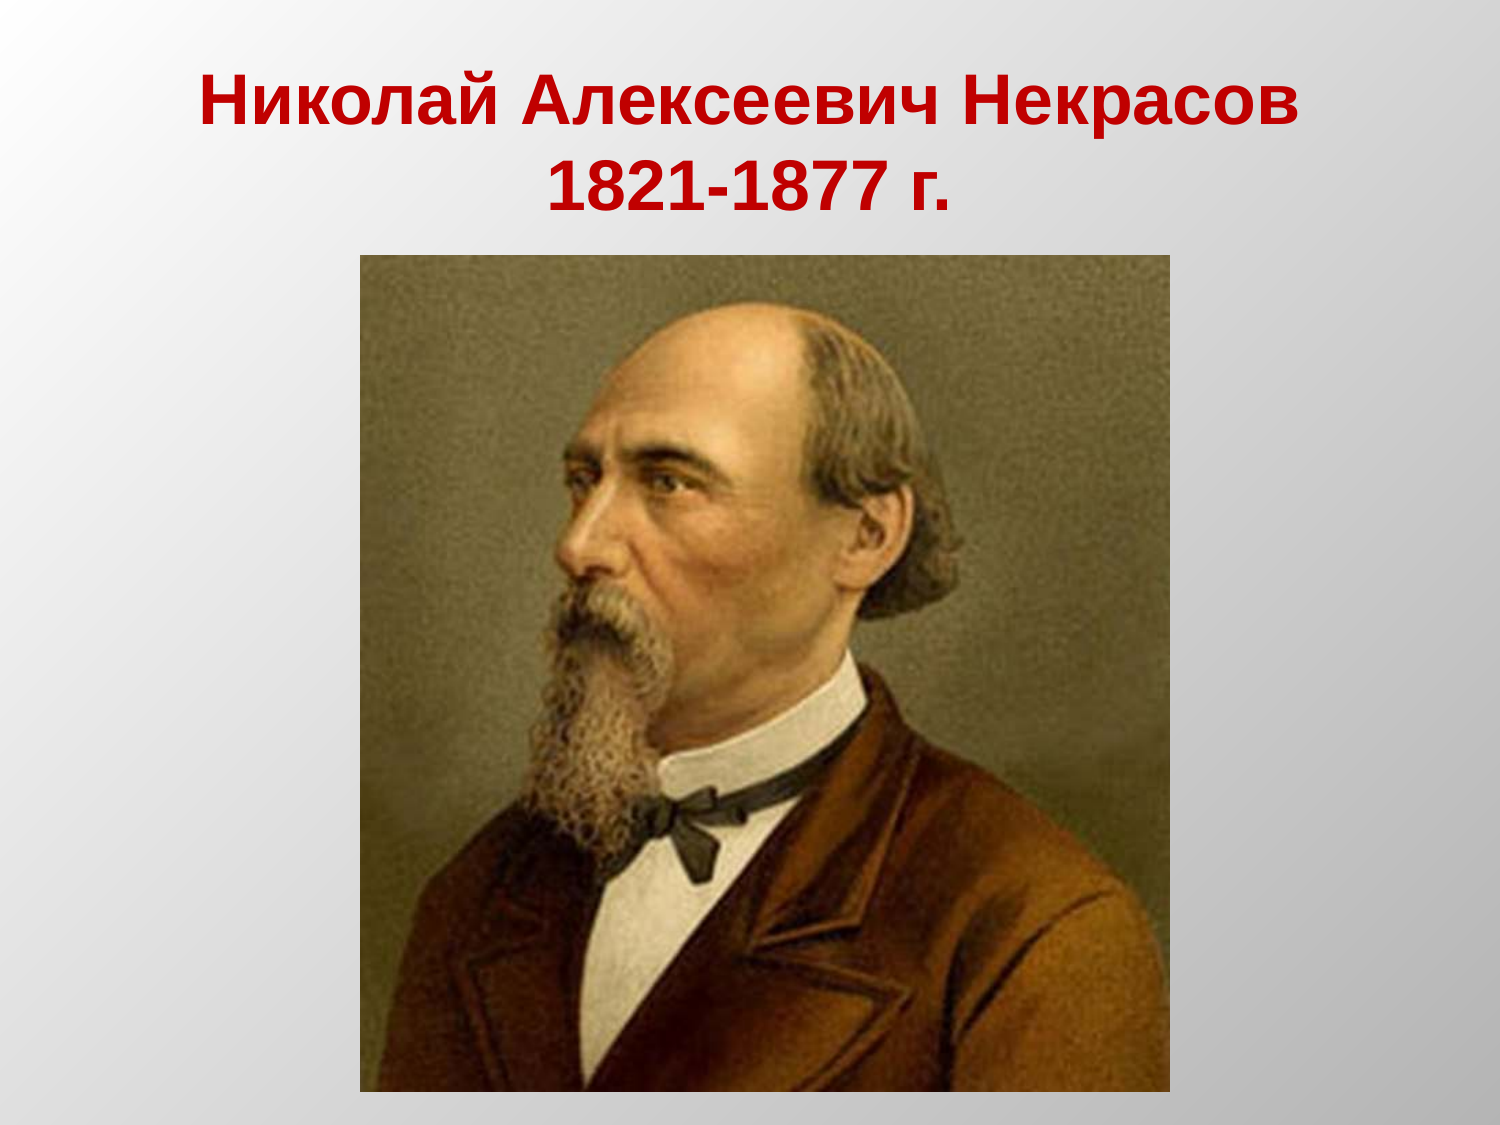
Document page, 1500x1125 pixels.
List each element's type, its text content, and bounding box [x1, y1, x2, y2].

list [359, 255, 1170, 1092]
title Николай Алексеевич Некрасов 1821-1877 г. [75, 45, 1425, 233]
